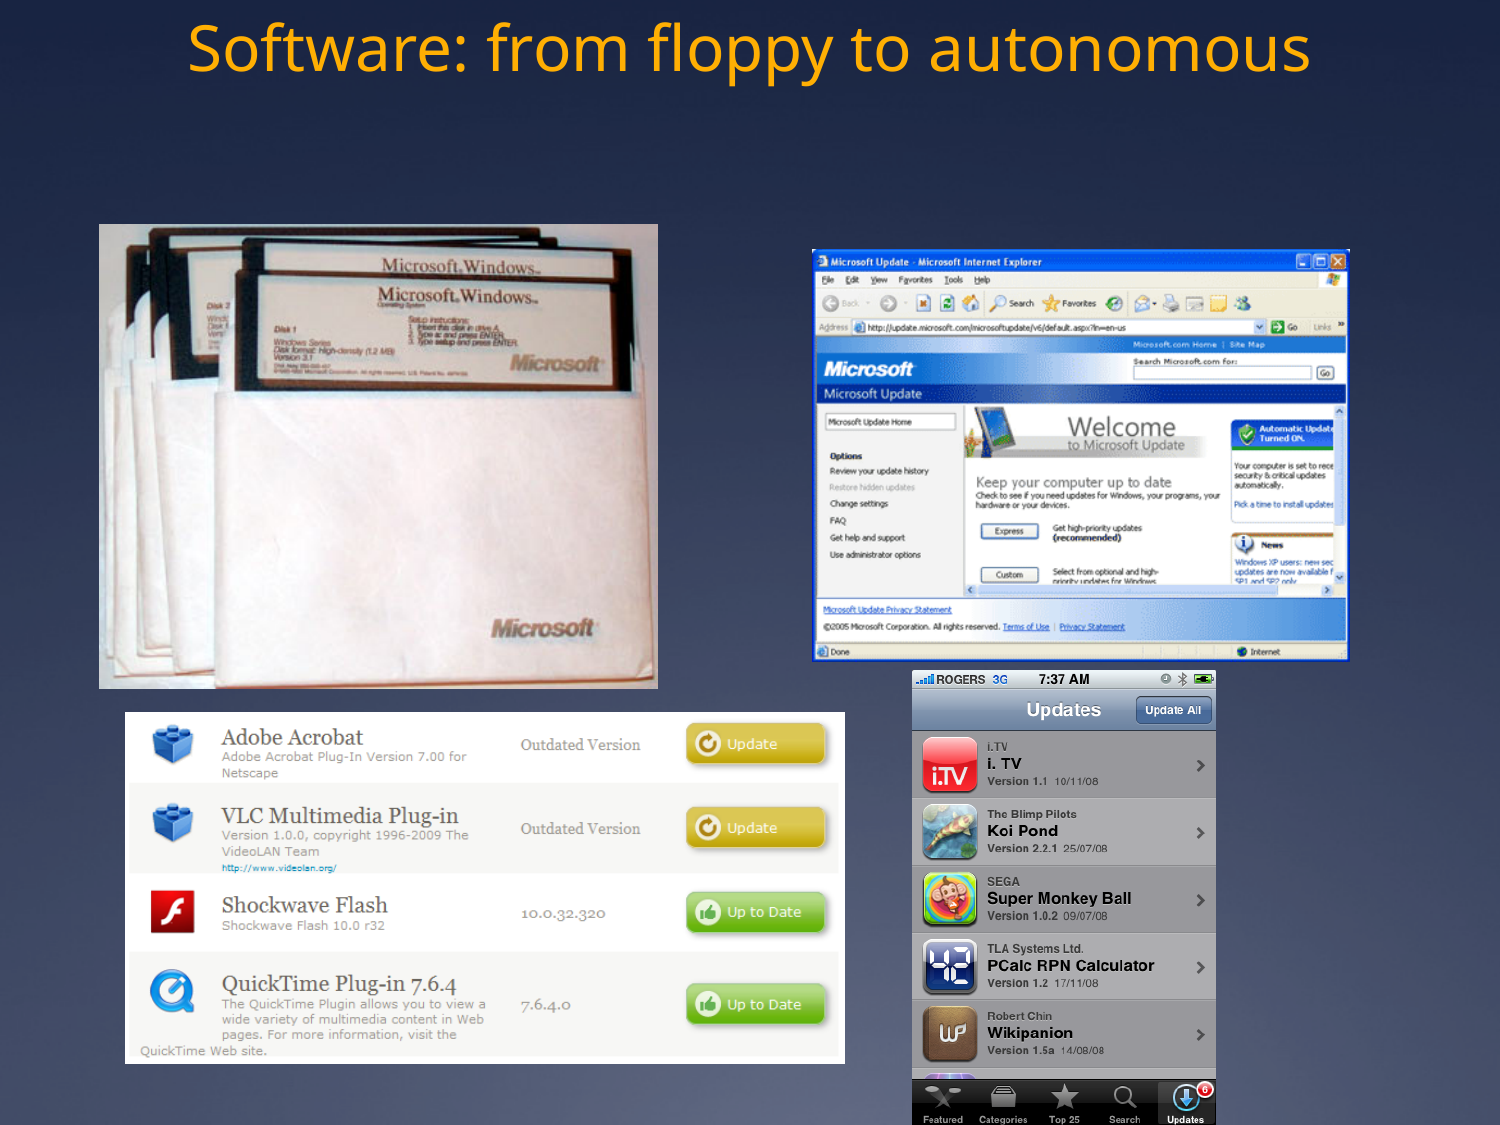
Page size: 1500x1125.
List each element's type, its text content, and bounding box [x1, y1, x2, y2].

title Software: from floppy to autonomous [99, 0, 1399, 130]
picture [811, 248, 1351, 663]
picture [98, 223, 659, 691]
picture [911, 669, 1217, 1125]
picture [123, 711, 846, 1065]
